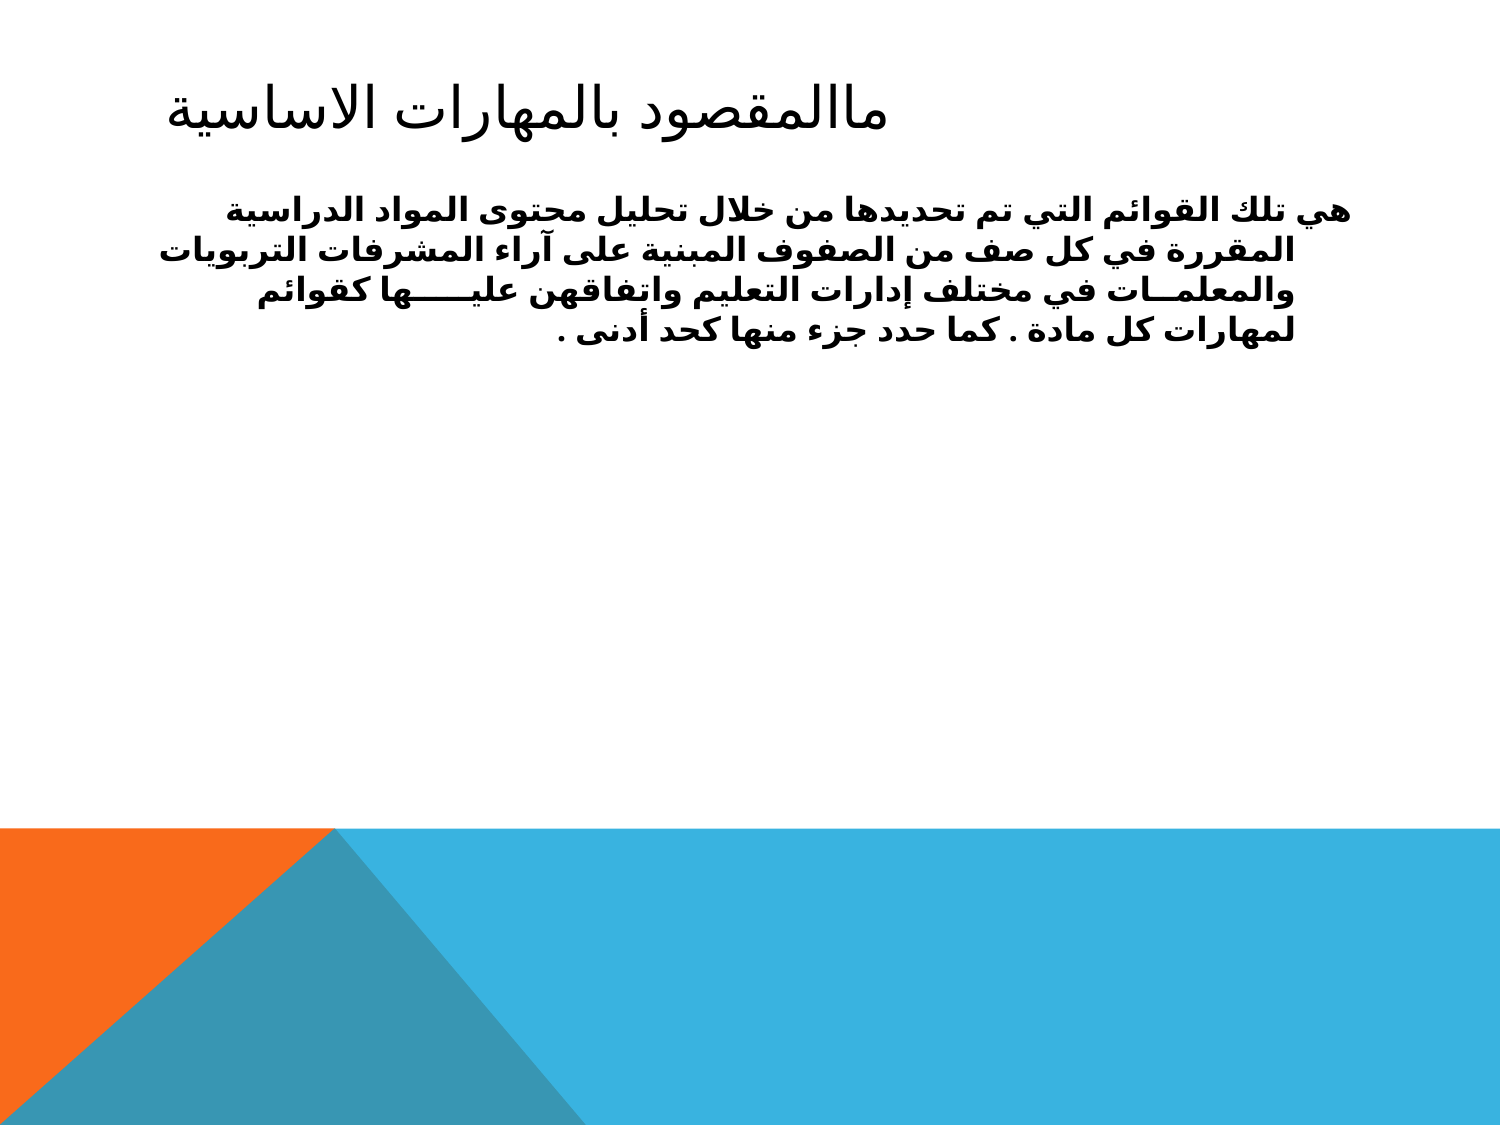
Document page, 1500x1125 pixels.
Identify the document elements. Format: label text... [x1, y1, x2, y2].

title ماالمقصود بالمهارات الاساسية [135, 60, 1369, 150]
list هي تلك القوائم التي تم تحديدها من خلال تحليل محتوى المواد الدراسية المقررة في كل صف من الصفوف المبنية على آراء المشرفات التربويات والمعلمــات في مختلف إدارات التعليم واتفاقهن عليـــــها كقوائم لمهارات كل مادة . كما حدد جزء منها كحد أدنى . [135, 180, 1369, 768]
